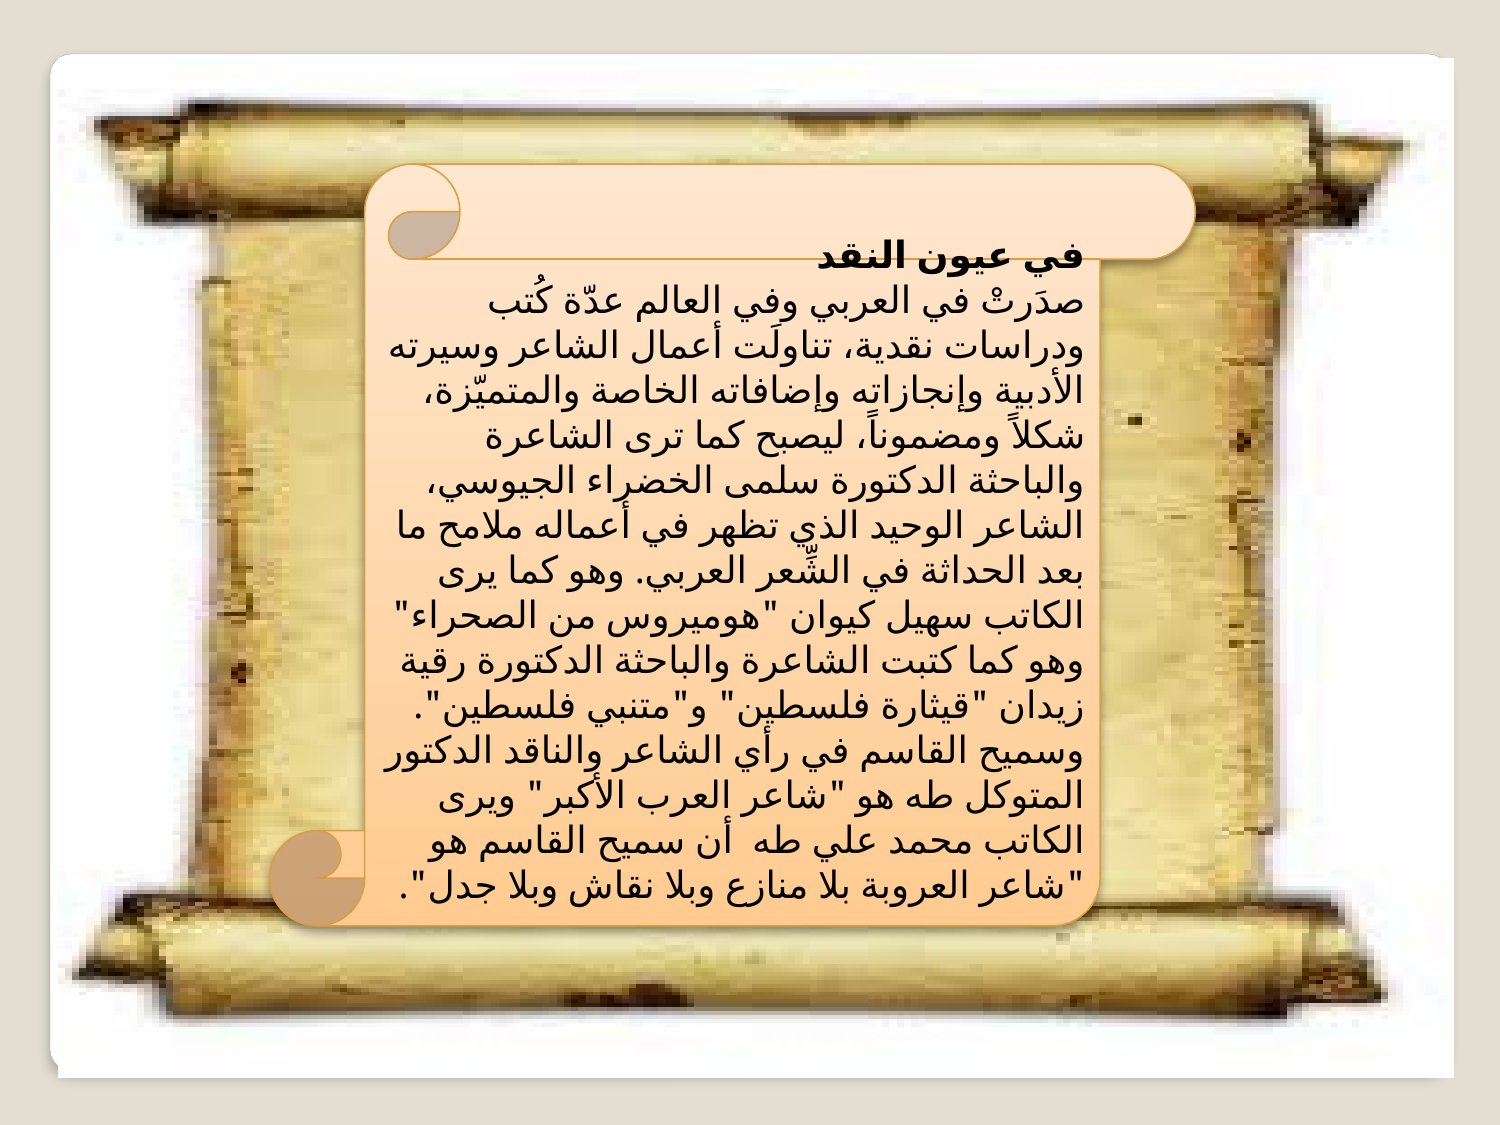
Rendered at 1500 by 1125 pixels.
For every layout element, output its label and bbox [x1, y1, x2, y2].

picture [58, 58, 1454, 1079]
